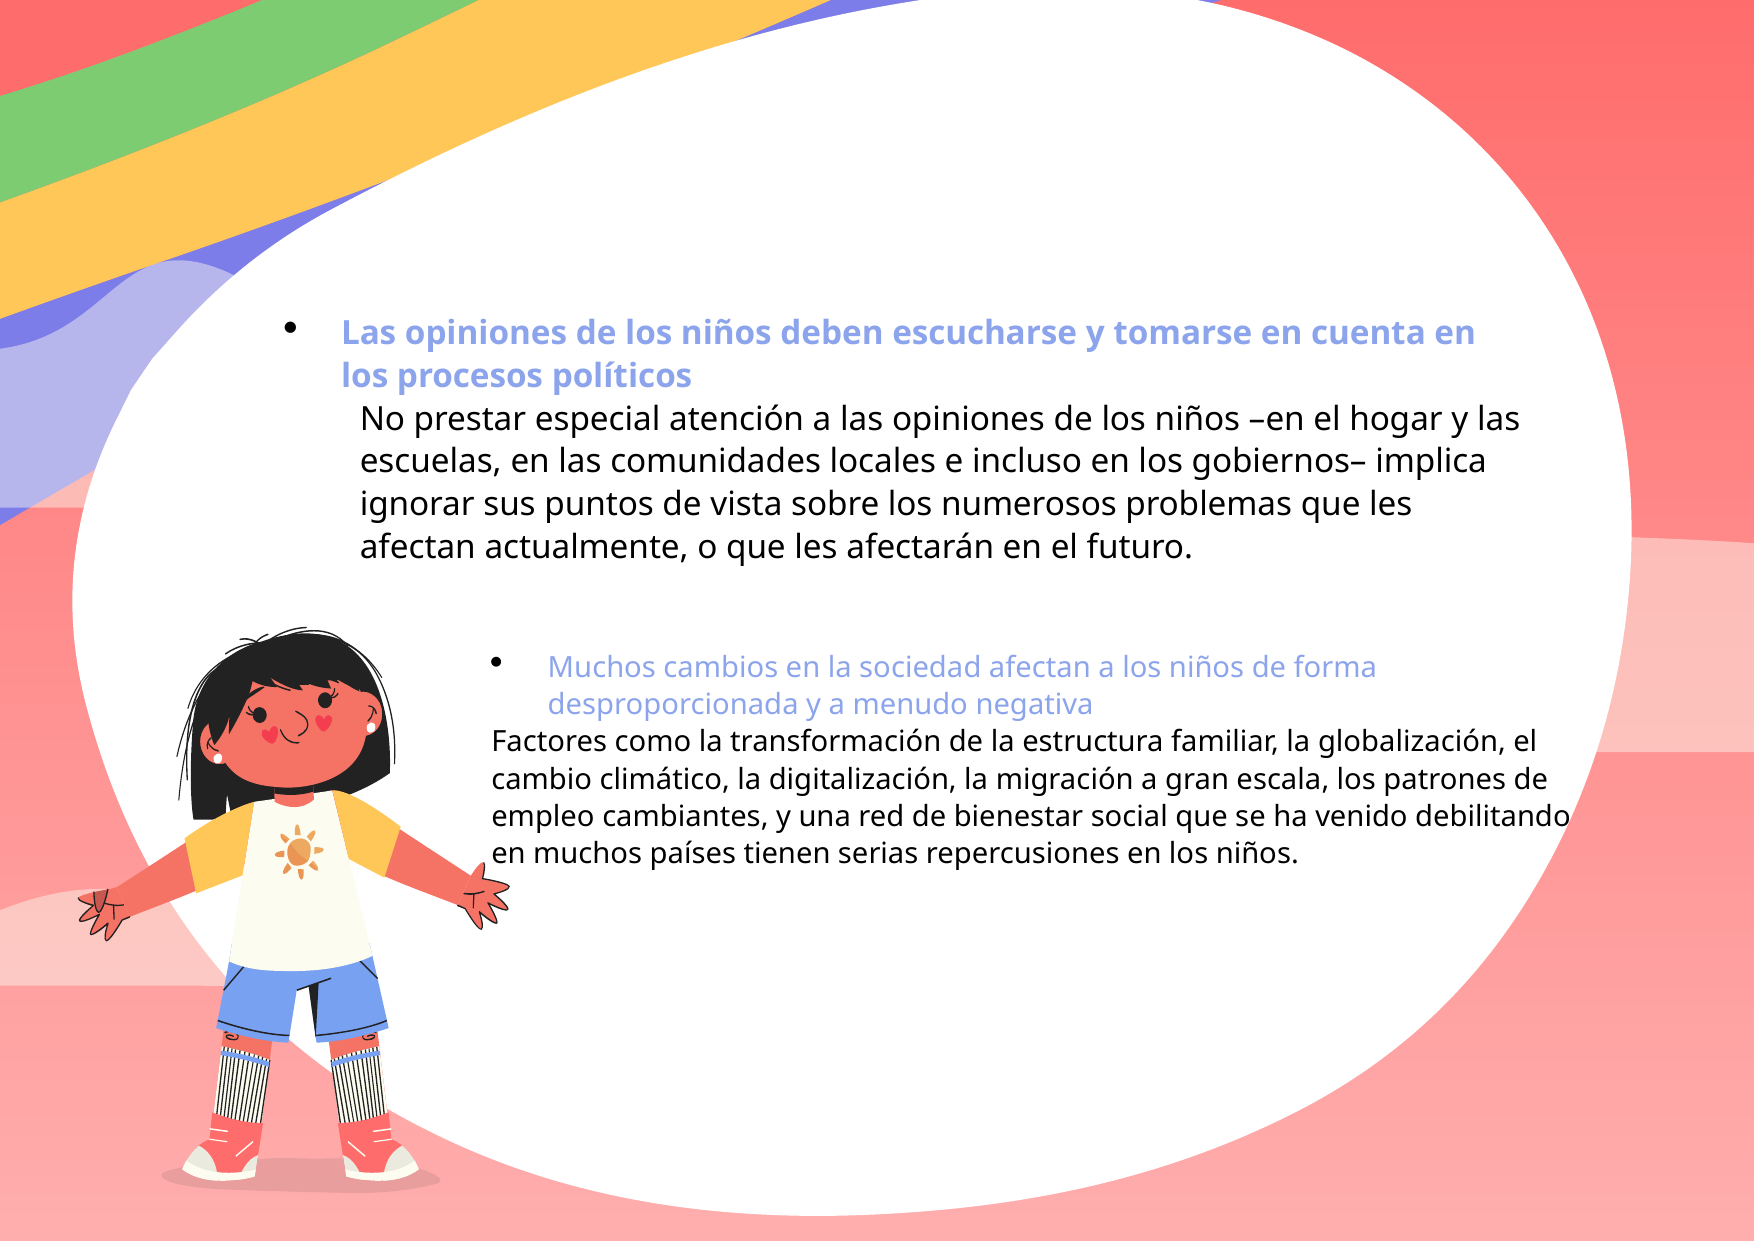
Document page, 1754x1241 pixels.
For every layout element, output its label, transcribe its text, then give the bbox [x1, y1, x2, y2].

text_box Muchos cambios en la sociedad afectan a los niños de forma desproporcionada y a menudo negativa Factores como la transformación de la estructura familiar, la globalización, el cambio climático, la digitalización, la migración a gran escala, los patrones de empleo cambiantes, y una red de bienestar social que se ha venido debilitando en muchos países tienen serias repercusiones en los niños. [516, 638, 1604, 878]
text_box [76, 626, 511, 1194]
text_box [516, 878, 1541, 1216]
text_box [72, 0, 1632, 728]
text_box Las opiniones de los niños deben escucharse y tomarse en cuenta en los procesos políticos No prestar especial atención a las opiniones de los niños –en el hogar y las escuelas, en las comunidades locales e incluso en los gobiernos– implica ignorar sus puntos de vista sobre los numerosos problemas que les afectan actualmente, o que les afectarán en el futuro. [269, 301, 1546, 573]
